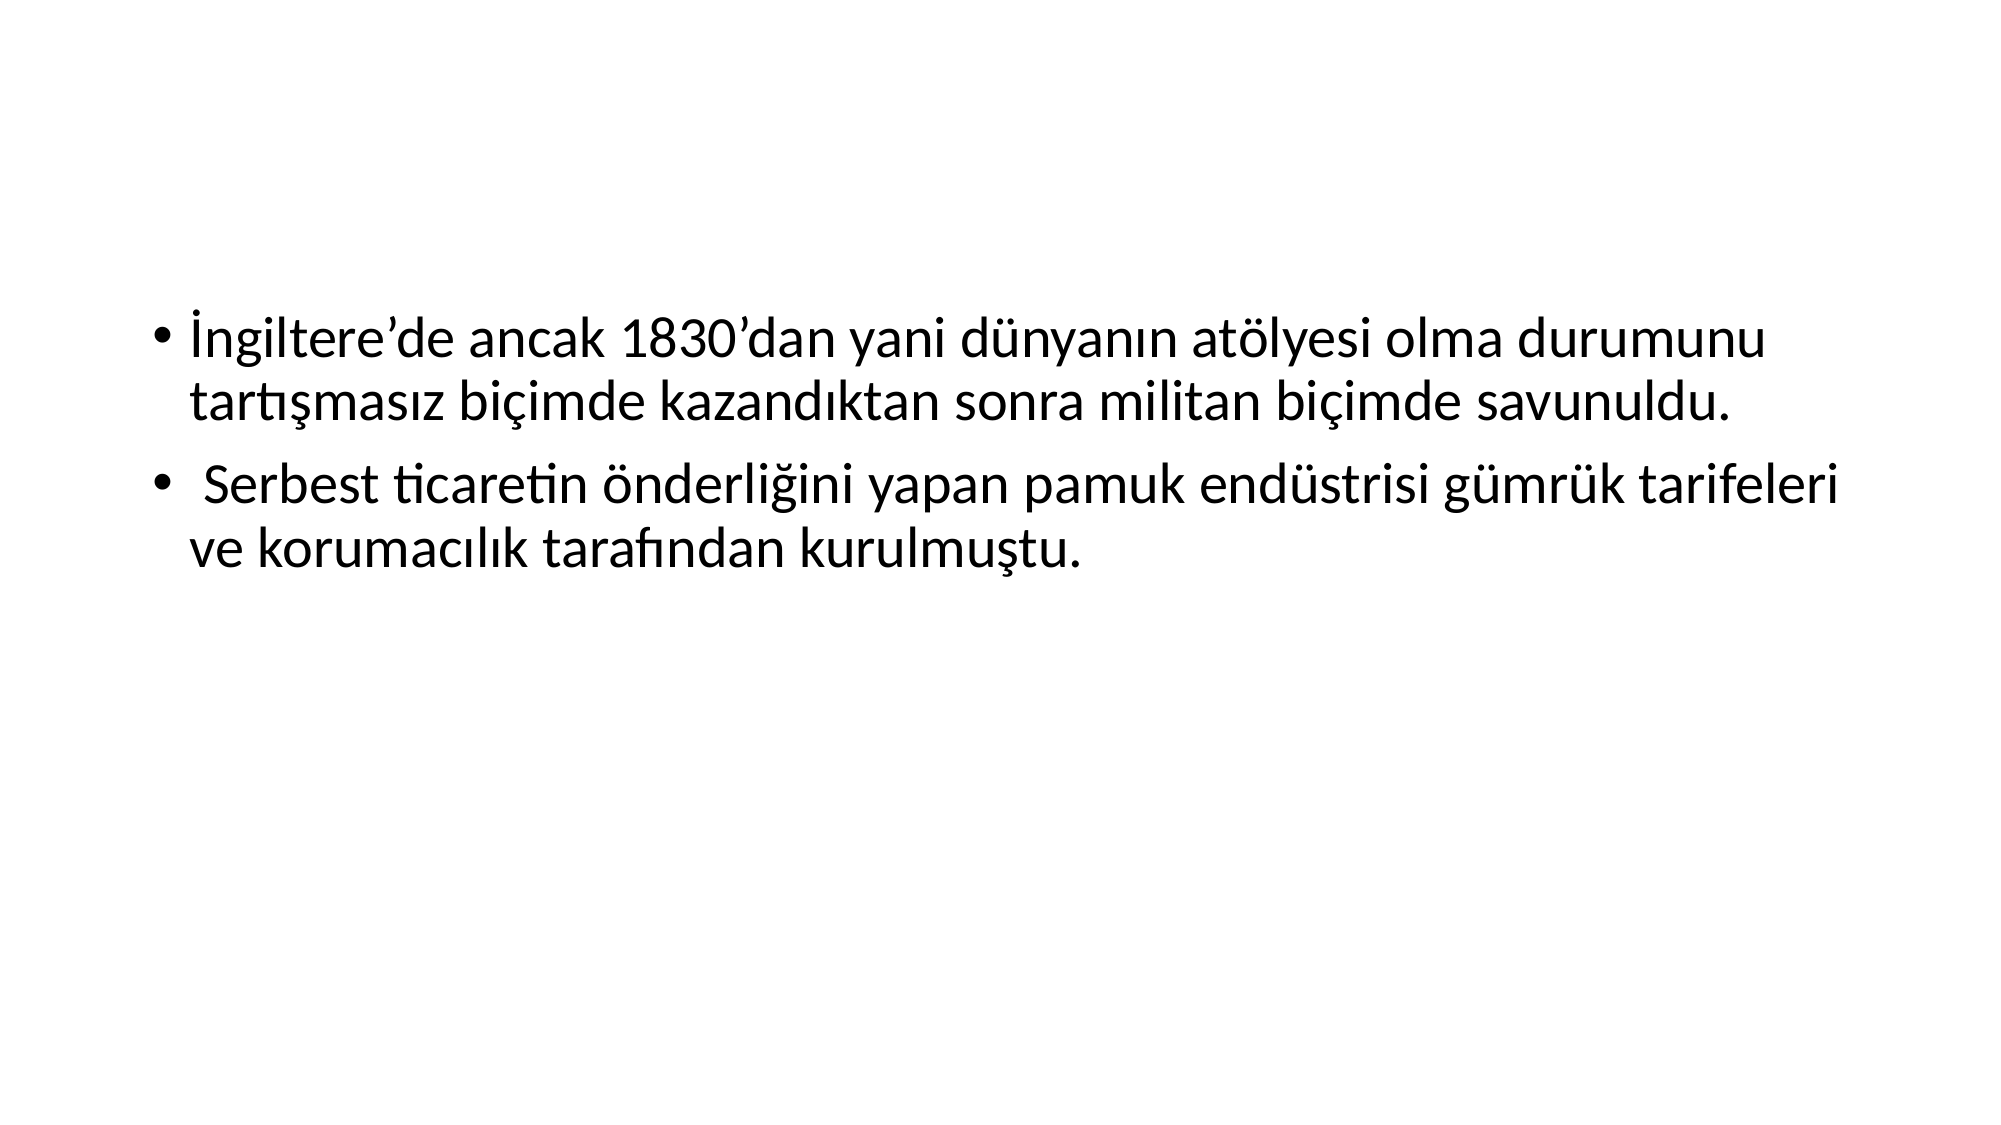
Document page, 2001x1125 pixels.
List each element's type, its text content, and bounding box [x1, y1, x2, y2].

list İngiltere’de ancak 1830’dan yani dünyanın atölyesi olma durumunu tartışmasız biçimde kazandıktan sonra militan biçimde savunuldu. Serbest ticaretin önderliğini yapan pamuk endüstrisi gümrük tarifeleri ve korumacılık tarafından kurulmuştu. [137, 299, 1863, 1014]
